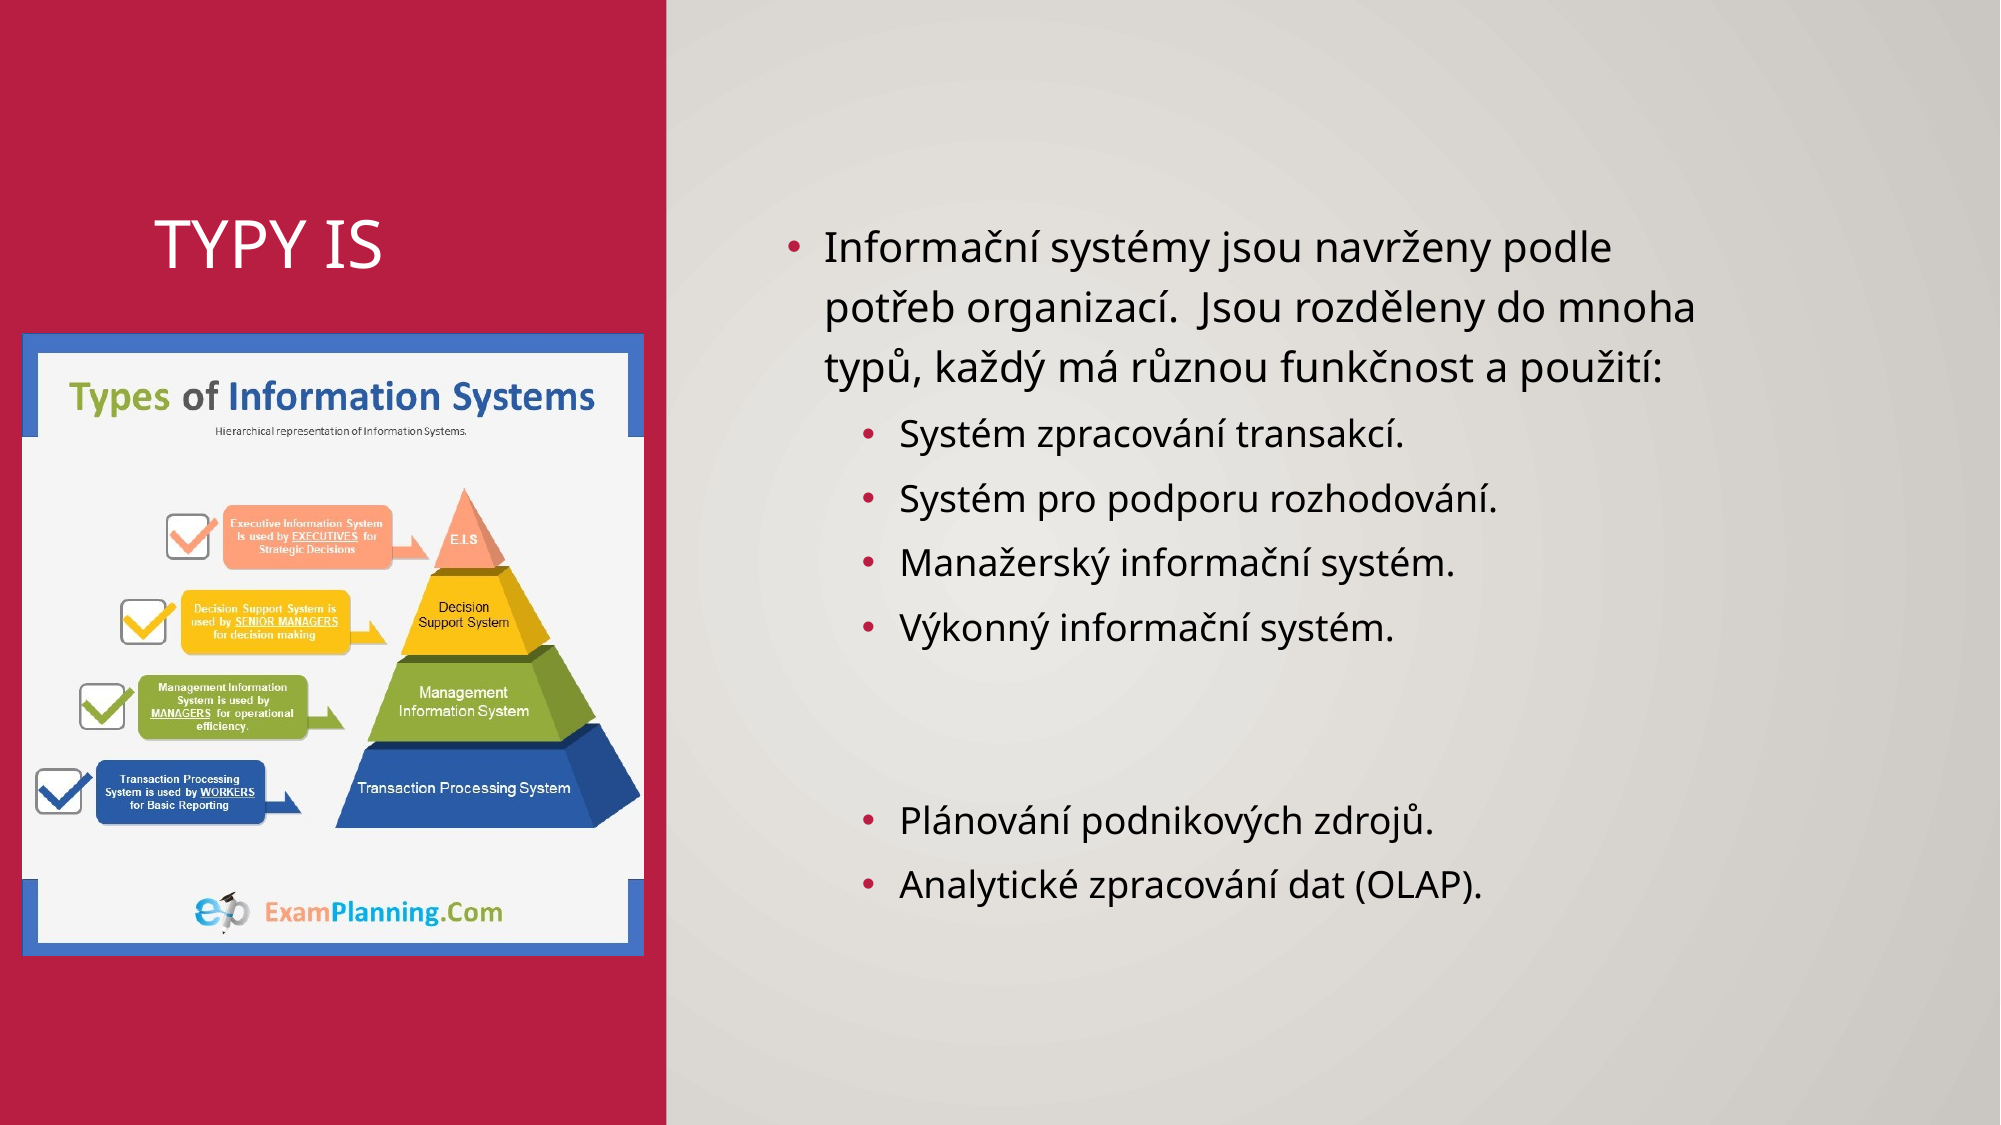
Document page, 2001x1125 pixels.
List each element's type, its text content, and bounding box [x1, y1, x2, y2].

picture [22, 333, 645, 956]
text_box [668, 0, 2000, 1125]
list Informační systémy jsou navrženy podle potřeb organizací. Jsou rozděleny do mnoha typů, každý má různou funkčnost a použití: Systém zpracování transakcí. Systém pro podporu rozhodování. Manažerský informační systém. Výkonný informační systém. Plánování podnikových zdrojů. Analytické zpracování dat (OLAP). [771, 203, 1762, 1010]
title Typy IS [139, 203, 587, 333]
text_box [0, 0, 668, 1125]
